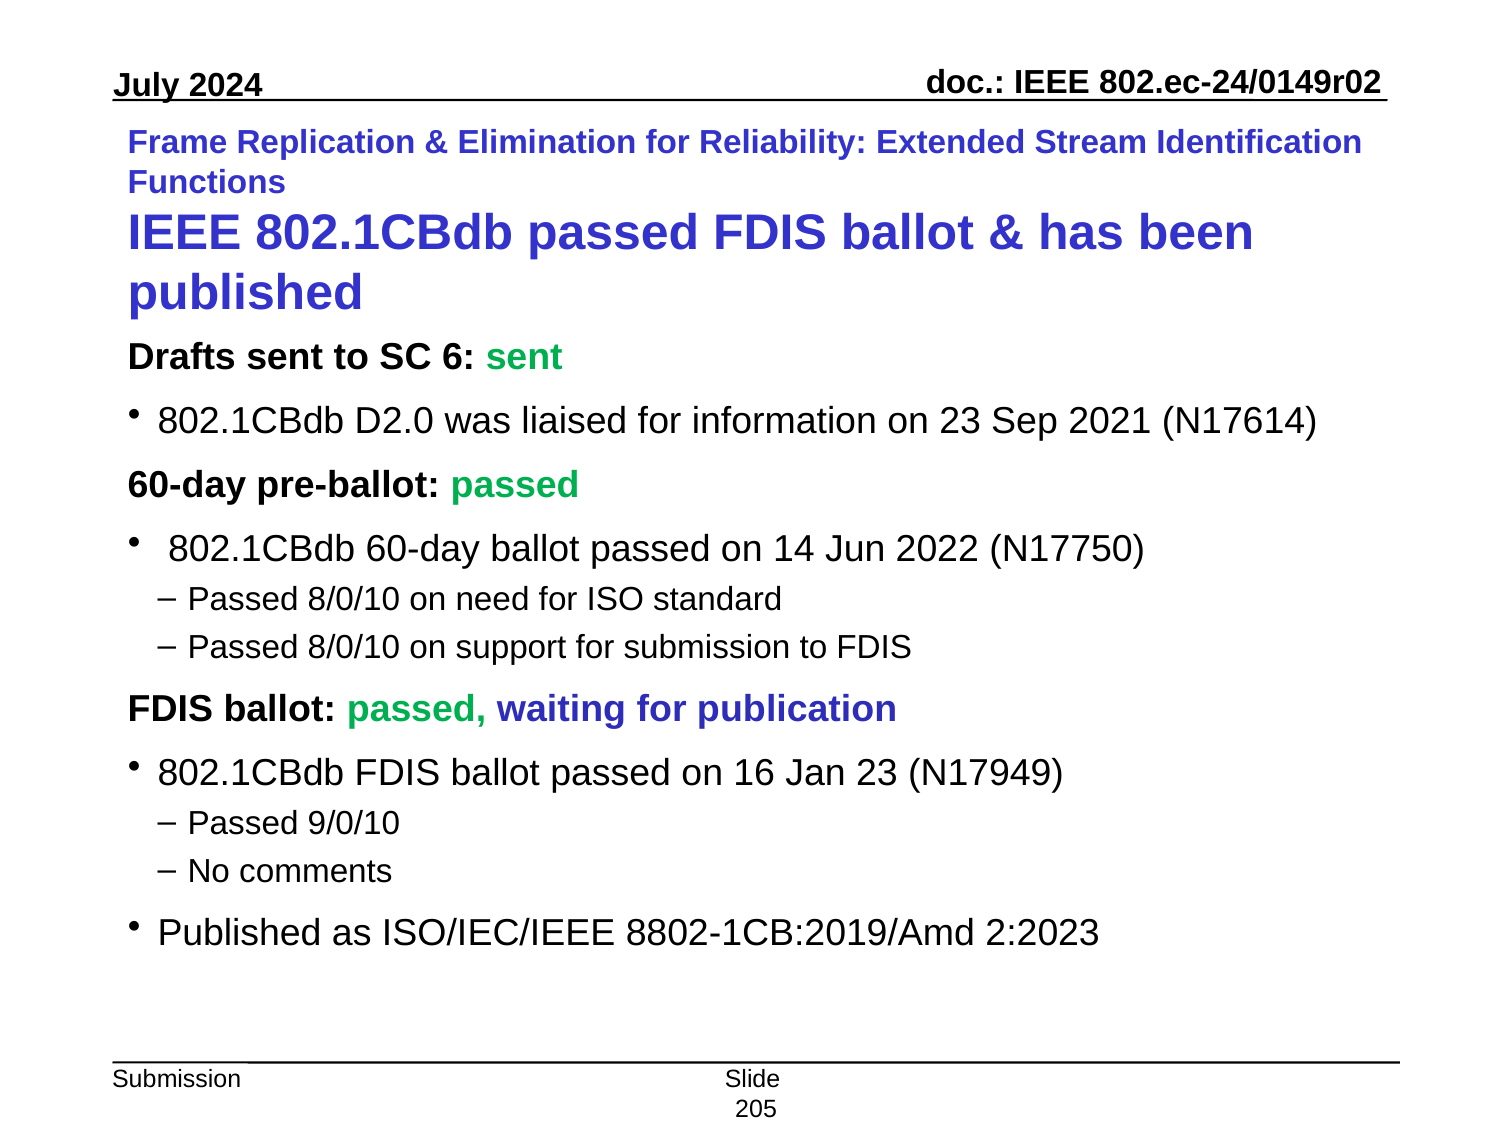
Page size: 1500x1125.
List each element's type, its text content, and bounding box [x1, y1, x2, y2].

list Drafts sent to SC 6: sent 802.1CBdb D2.0 was liaised for information on 23 Sep 2021 (N17614) 60-day pre-ballot: passed 802.1CBdb 60-day ballot passed on 14 Jun 2022 (N17750) Passed 8/0/10 on need for ISO standard Passed 8/0/10 on support for submission to FDIS FDIS ballot: passed, waiting for publication 802.1CBdb FDIS ballot passed on 16 Jan 23 (N17949) Passed 9/0/10 No comments Published as ISO/IEC/IEEE 8802-1CB:2019/Amd 2:2023 [112, 324, 1388, 1000]
title Frame Replication & Elimination for Reliability: Extended Stream Identification Functions IEEE 802.1CBdb passed FDIS ballot & has been published [112, 112, 1388, 288]
slide_number Slide 205 [709, 1061, 803, 1093]
